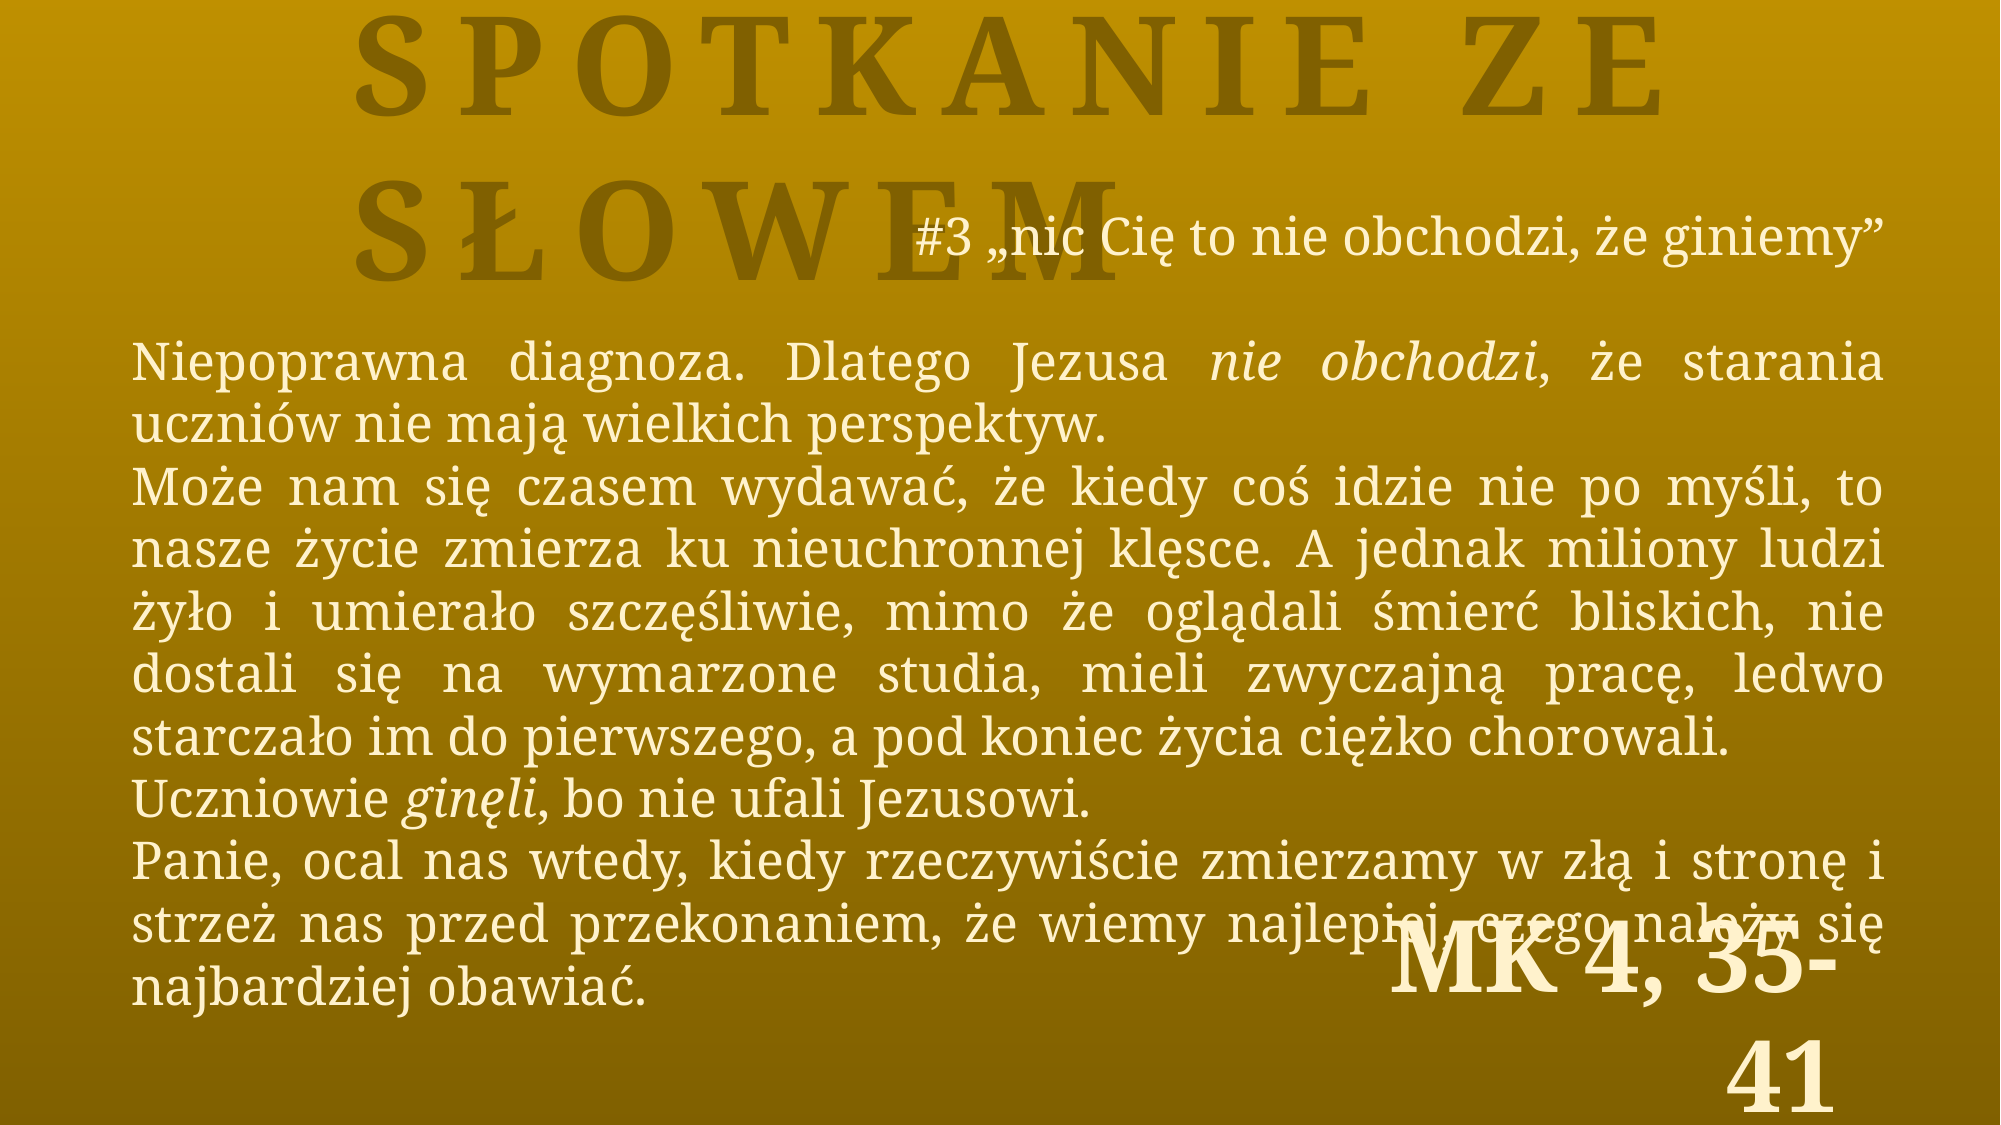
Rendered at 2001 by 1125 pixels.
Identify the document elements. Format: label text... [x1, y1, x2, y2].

text_box #3 „nic Cię to nie obchodzi, że giniemy” Niepoprawna diagnoza. Dlatego Jezusa nie obchodzi, że starania uczniów nie mają wielkich perspektyw. Może nam się czasem wydawać, że kiedy coś idzie nie po myśli, to nasze życie zmierza ku nieuchronnej klęsce. A jednak miliony ludzi żyło i umierało szczęśliwie, mimo że oglądali śmierć bliskich, nie dostali się na wymarzone studia, mieli zwyczajną pracę, ledwo starczało im do pierwszego, a pod koniec życia ciężko chorowali. Uczniowie ginęli, bo nie ufali Jezusowi. Panie, ocal nas wtedy, kiedy rzeczywiście zmierzamy w złą i stronę i strzeż nas przed przekonaniem, że wiemy najlepiej, czego należy się najbardziej obawiać. [131, 203, 1887, 1016]
text_box Spotkanie ze Słowem [73, 0, 1970, 309]
text_box Mk 4, 35-41 [1341, 893, 1887, 1125]
